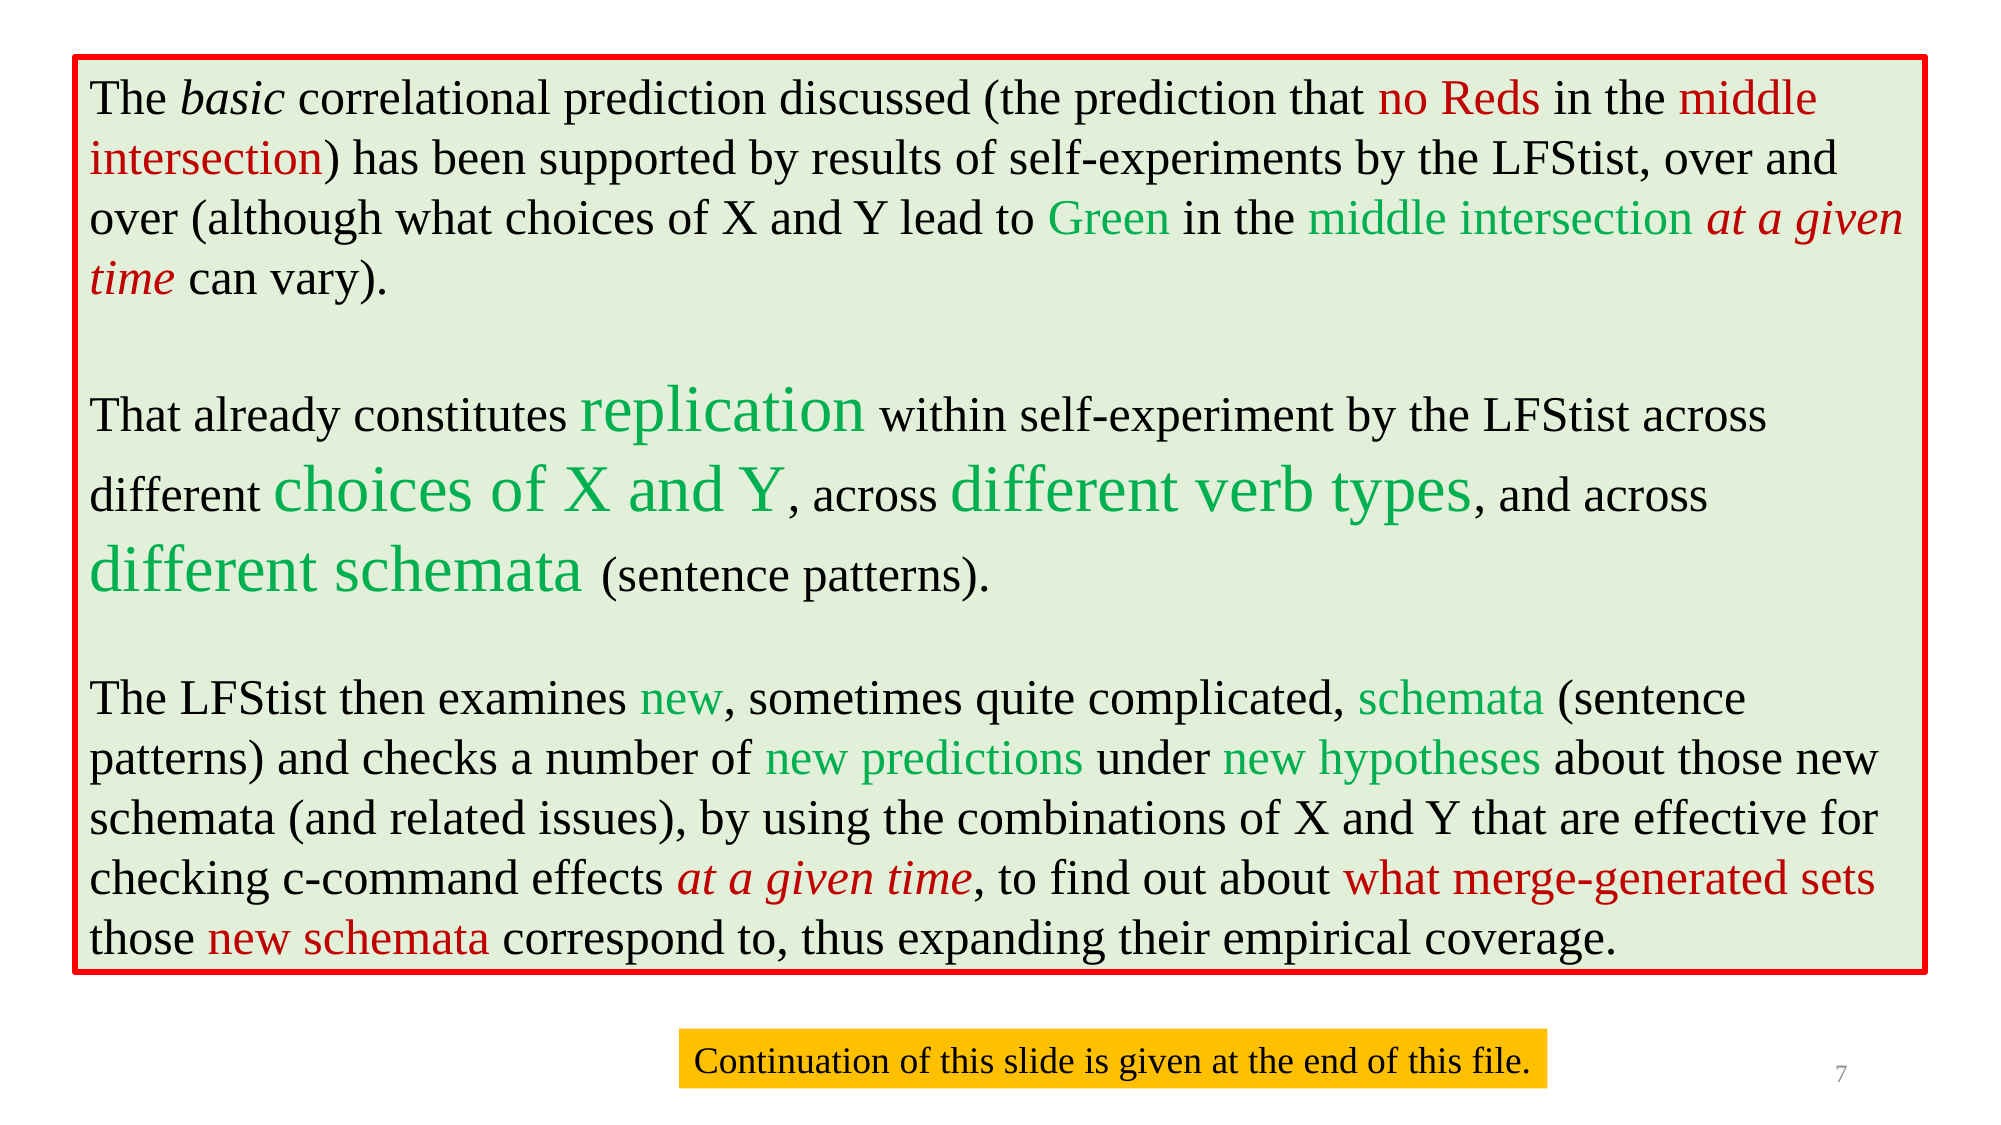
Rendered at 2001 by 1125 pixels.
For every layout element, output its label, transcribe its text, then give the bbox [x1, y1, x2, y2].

slide_number 7 [1412, 1042, 1863, 1103]
text_box Continuation of this slide is given at the end of this file. [679, 1028, 1548, 1089]
text_box The basic correlational prediction discussed (the prediction that no Reds in the middle intersection) has been supported by results of self-experiments by the LFStist, over and over (although what choices of X and Y lead to Green in the middle intersection at a given time can vary). That already constitutes replication within self-experiment by the LFStist across different choices of X and Y, across different verb types, and across different schemata (sentence patterns). The LFStist then examines new, sometimes quite complicated, schemata (sentence patterns) and checks a number of new predictions under new hypotheses about those new schemata (and related issues), by using the combinations of X and Y that are effective for checking c-command effects at a given time, to find out about what merge-generated sets those new schemata correspond to, thus expanding their empirical coverage. [74, 57, 1926, 972]
